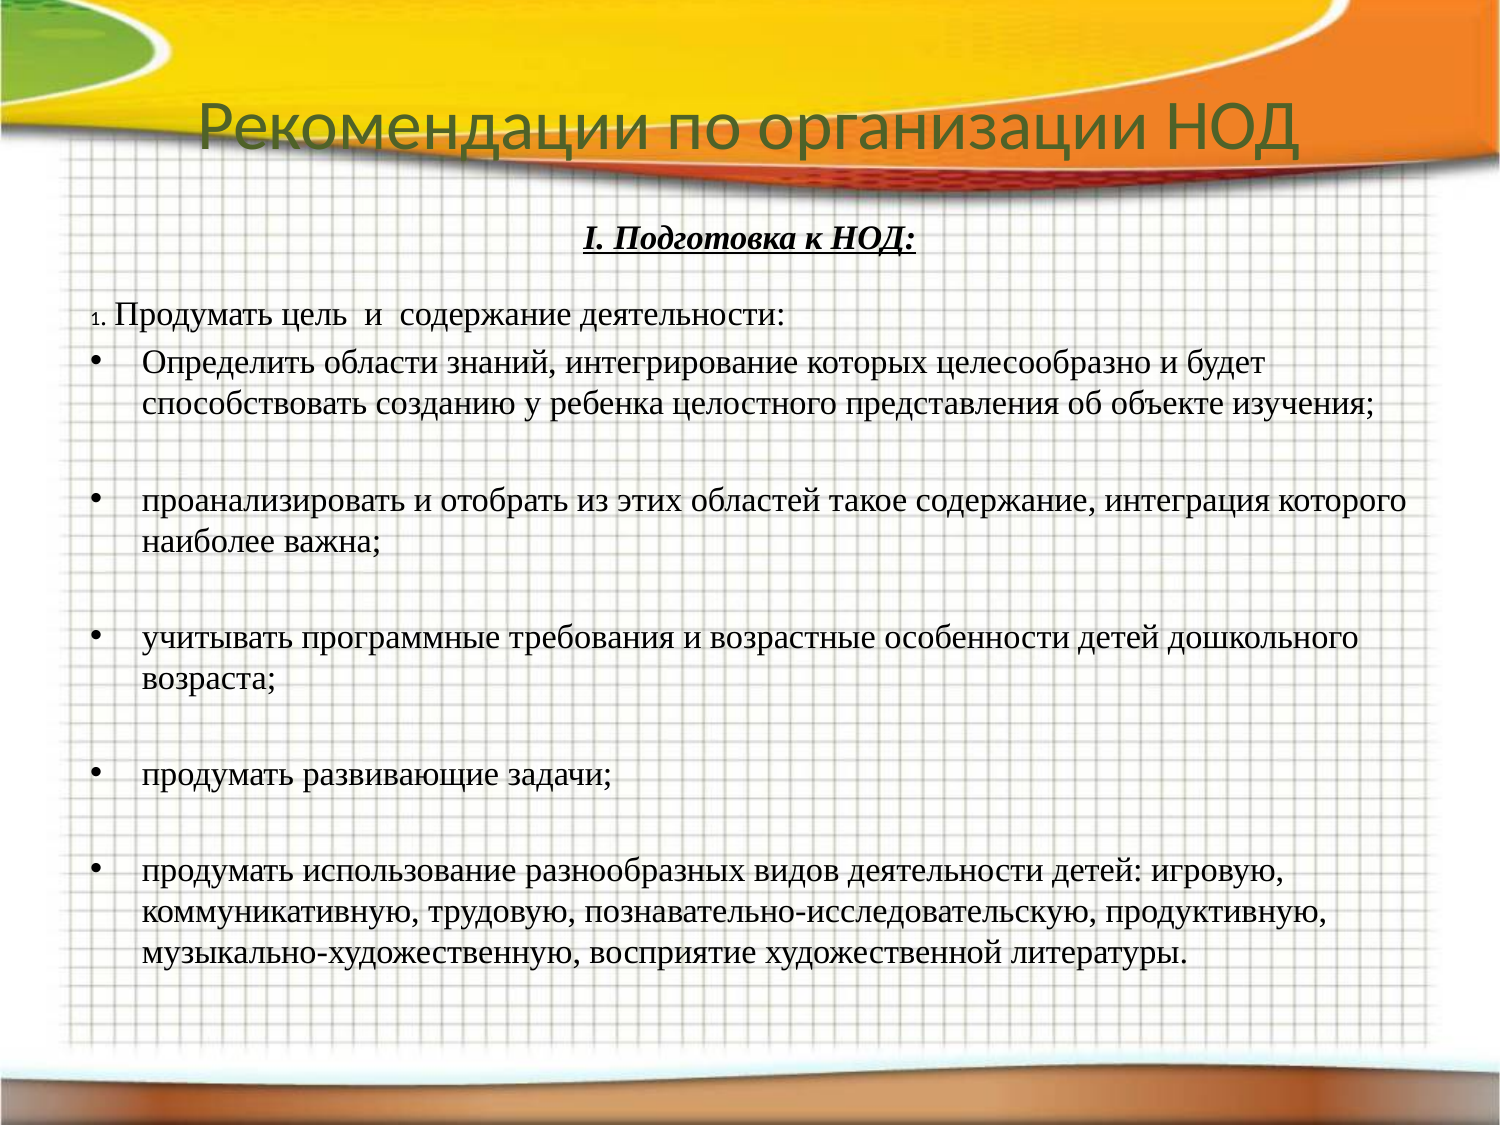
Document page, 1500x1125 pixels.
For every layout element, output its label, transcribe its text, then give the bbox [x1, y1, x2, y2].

list I. Подготовка к НОД: 1. Продумать цель и содержание деятельности: Определить области знаний, интегрирование которых целесообразно и будет способствовать созданию у ребенка целостного представления об объекте изучения; проанализировать и отобрать из этих областей такое содержание, интеграция которого наиболее важна; учитывать программные требования и возрастные особенности детей дошкольного возраста; продумать развивающие задачи; продумать использование разнообразных видов деятельности детей: игровую, коммуникативную, трудовую, познавательно-исследовательскую, продуктивную, музыкально-художественную, восприятие художественной литературы. [75, 208, 1425, 1005]
picture [0, 0, 1500, 1125]
title Рекомендации по организации НОД [75, 45, 1425, 197]
